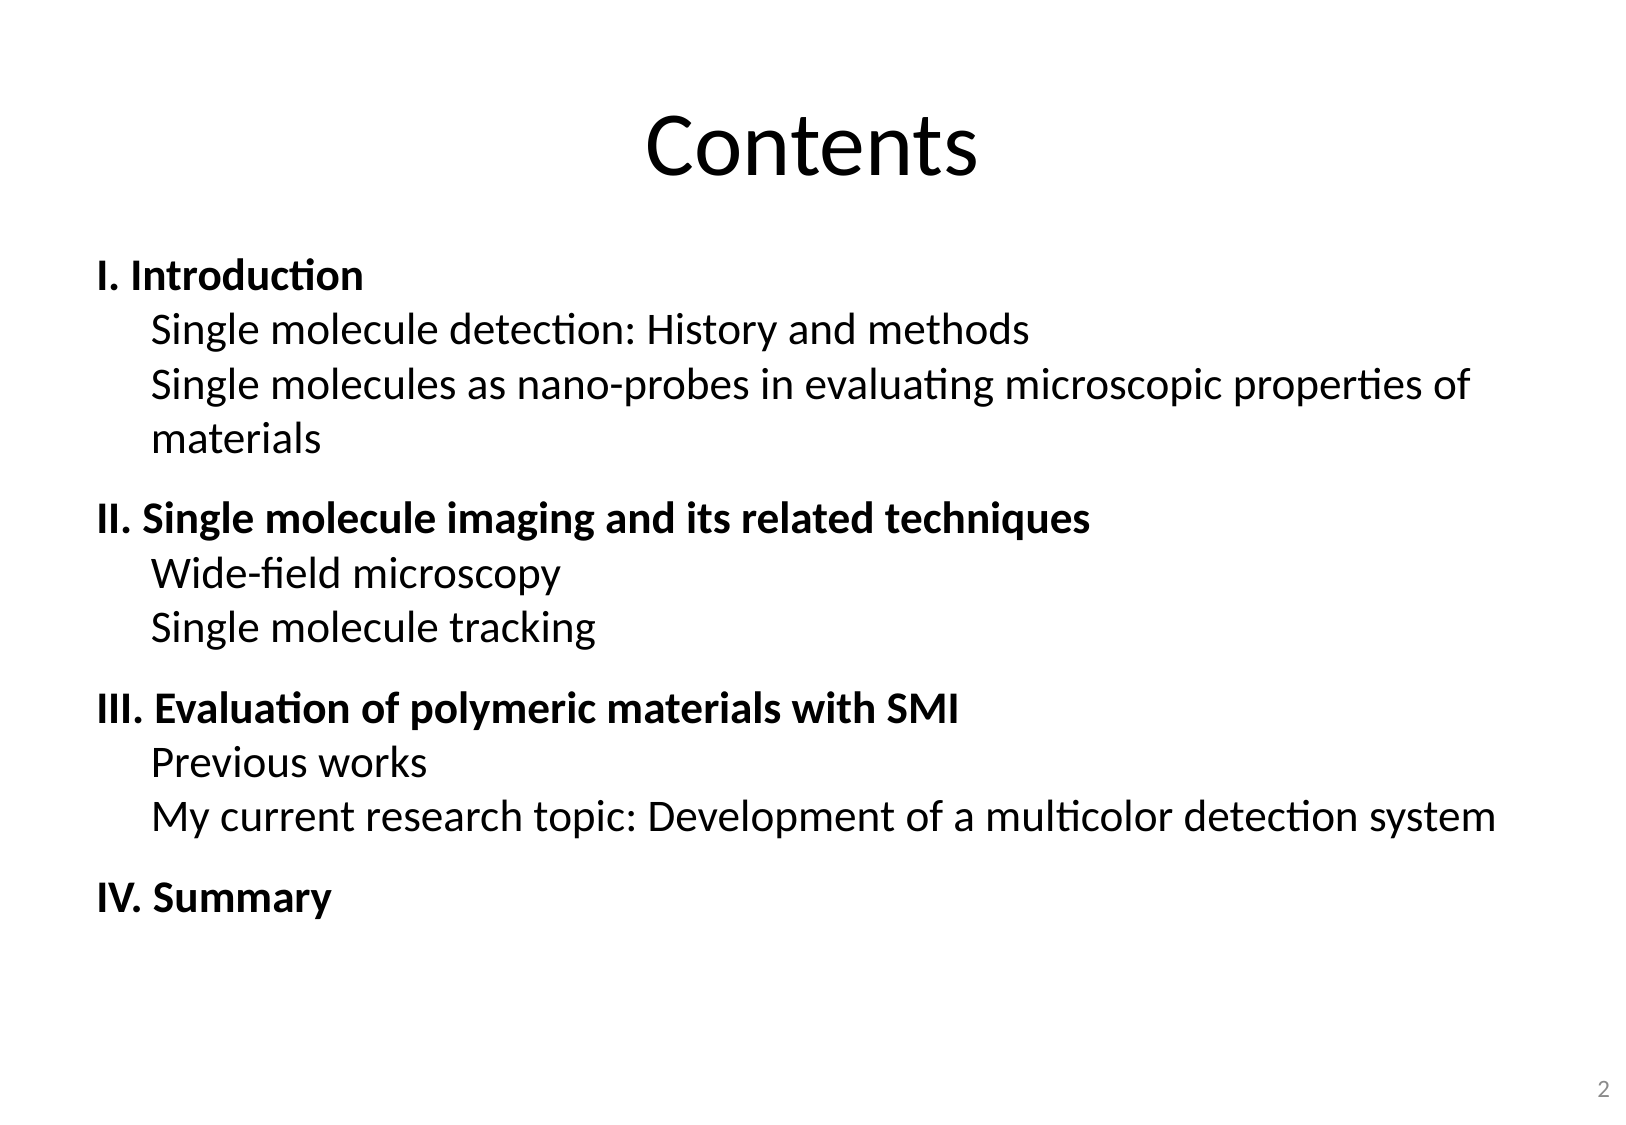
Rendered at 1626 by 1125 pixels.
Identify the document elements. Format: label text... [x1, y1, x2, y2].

list I. Introduction Single molecule detection: History and methods Single molecules as nano-probes in evaluating microscopic properties of materials II. Single molecule imaging and its related techniques Wide-field microscopy Single molecule tracking III. Evaluation of polymeric materials with SMI Previous works My current research topic: Development of a multicolor detection system IV. Summary [81, 237, 1544, 980]
title Contents [81, 45, 1544, 233]
slide_number 2 [1286, 1050, 1625, 1125]
